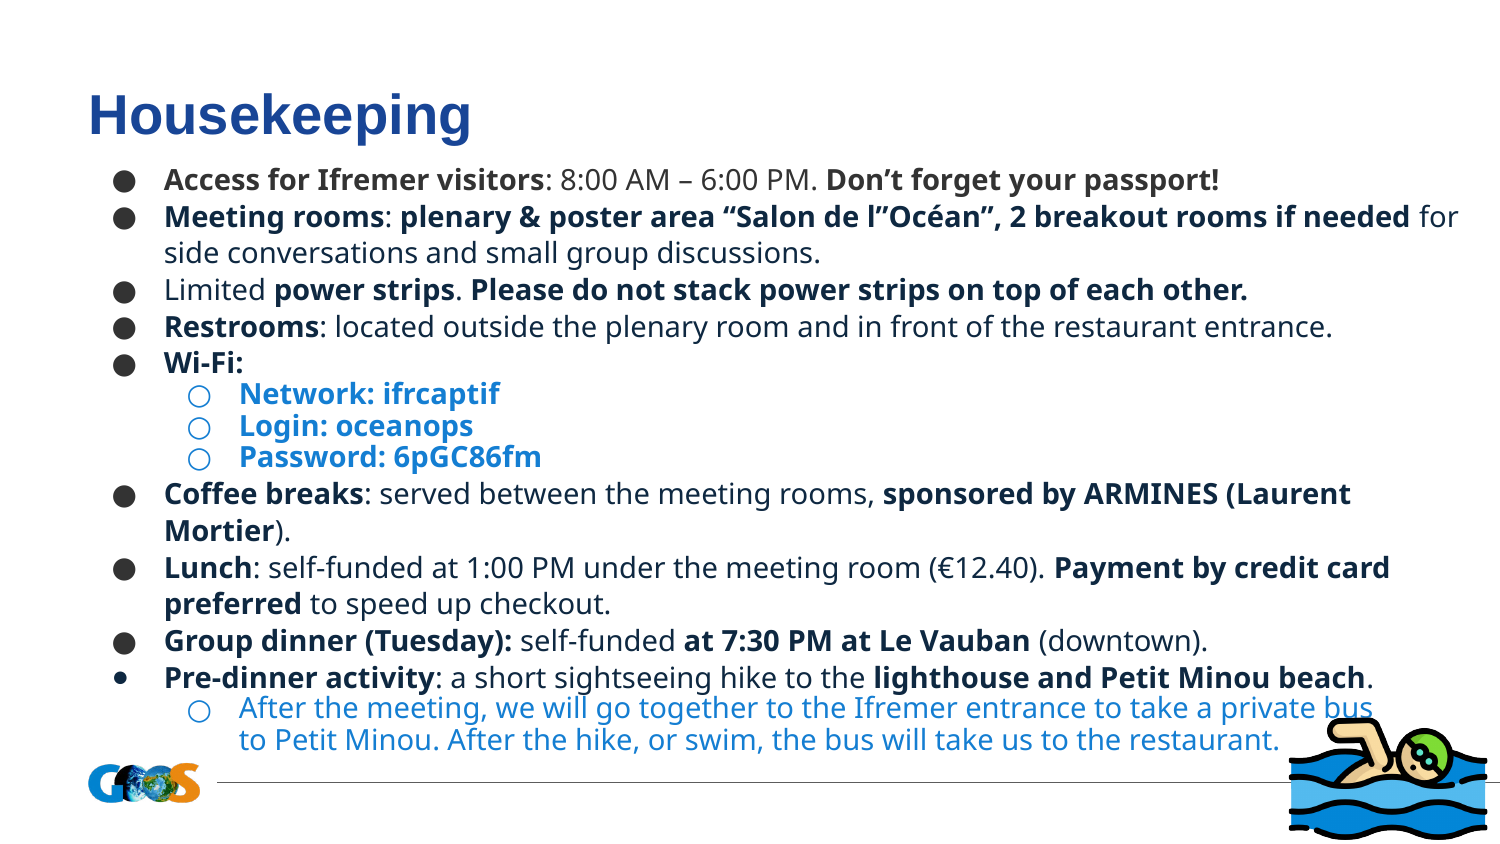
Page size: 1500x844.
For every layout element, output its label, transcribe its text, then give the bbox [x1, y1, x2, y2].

list Access for Ifremer visitors: 8:00 AM – 6:00 PM. Don’t forget your passport! Meeting rooms: plenary & poster area “Salon de l”Océan”, 2 breakout rooms if needed for side conversations and small group discussions. Limited power strips. Please do not stack power strips on top of each other. Restrooms: located outside the plenary room and in front of the restaurant entrance. Wi-Fi: Network: ifrcaptif Login: oceanops Password: 6pGC86fm Coffee breaks: served between the meeting rooms, sponsored by ARMINES (Laurent Mortier). Lunch: self-funded at 1:00 PM under the meeting room (€12.40). Payment by credit card preferred to speed up checkout. Group dinner (Tuesday): self-funded at 7:30 PM at Le Vauban (downtown). Pre-dinner activity: a short sightseeing hike to the lighthouse and Petit Minou beach. After the meeting, we will go together to the Ifremer entrance to take a private bus to Petit Minou. After the hike, or swim, the bus will take us to the restaurant. [88, 159, 1470, 782]
picture [1288, 678, 1488, 844]
picture [88, 782, 200, 803]
title Housekeeping [88, 88, 1210, 160]
